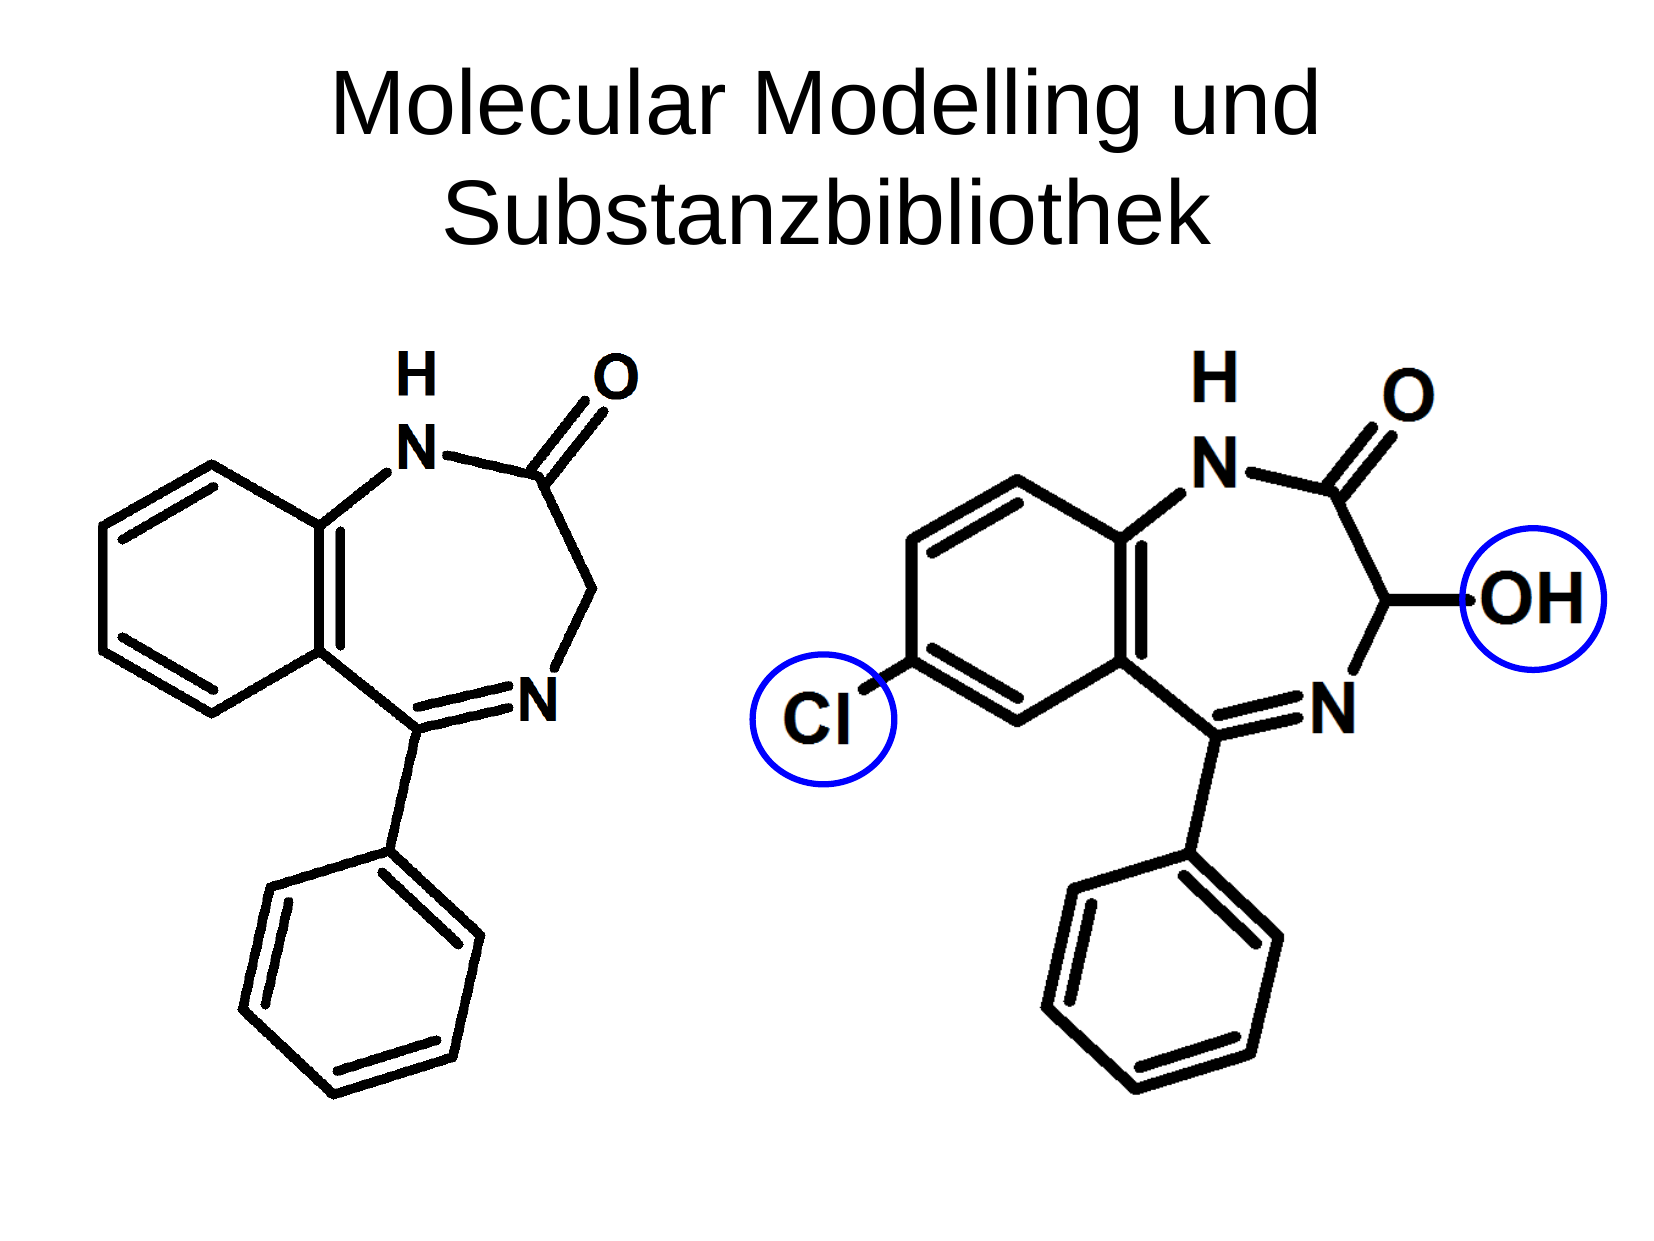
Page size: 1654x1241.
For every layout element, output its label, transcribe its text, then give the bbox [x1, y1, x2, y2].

text_box [1588, 554, 1605, 644]
picture [59, 335, 659, 1136]
picture [780, 335, 1588, 1134]
text_box [752, 668, 780, 771]
title Molecular Modelling und Substanzbibliothek [82, 42, 1571, 263]
